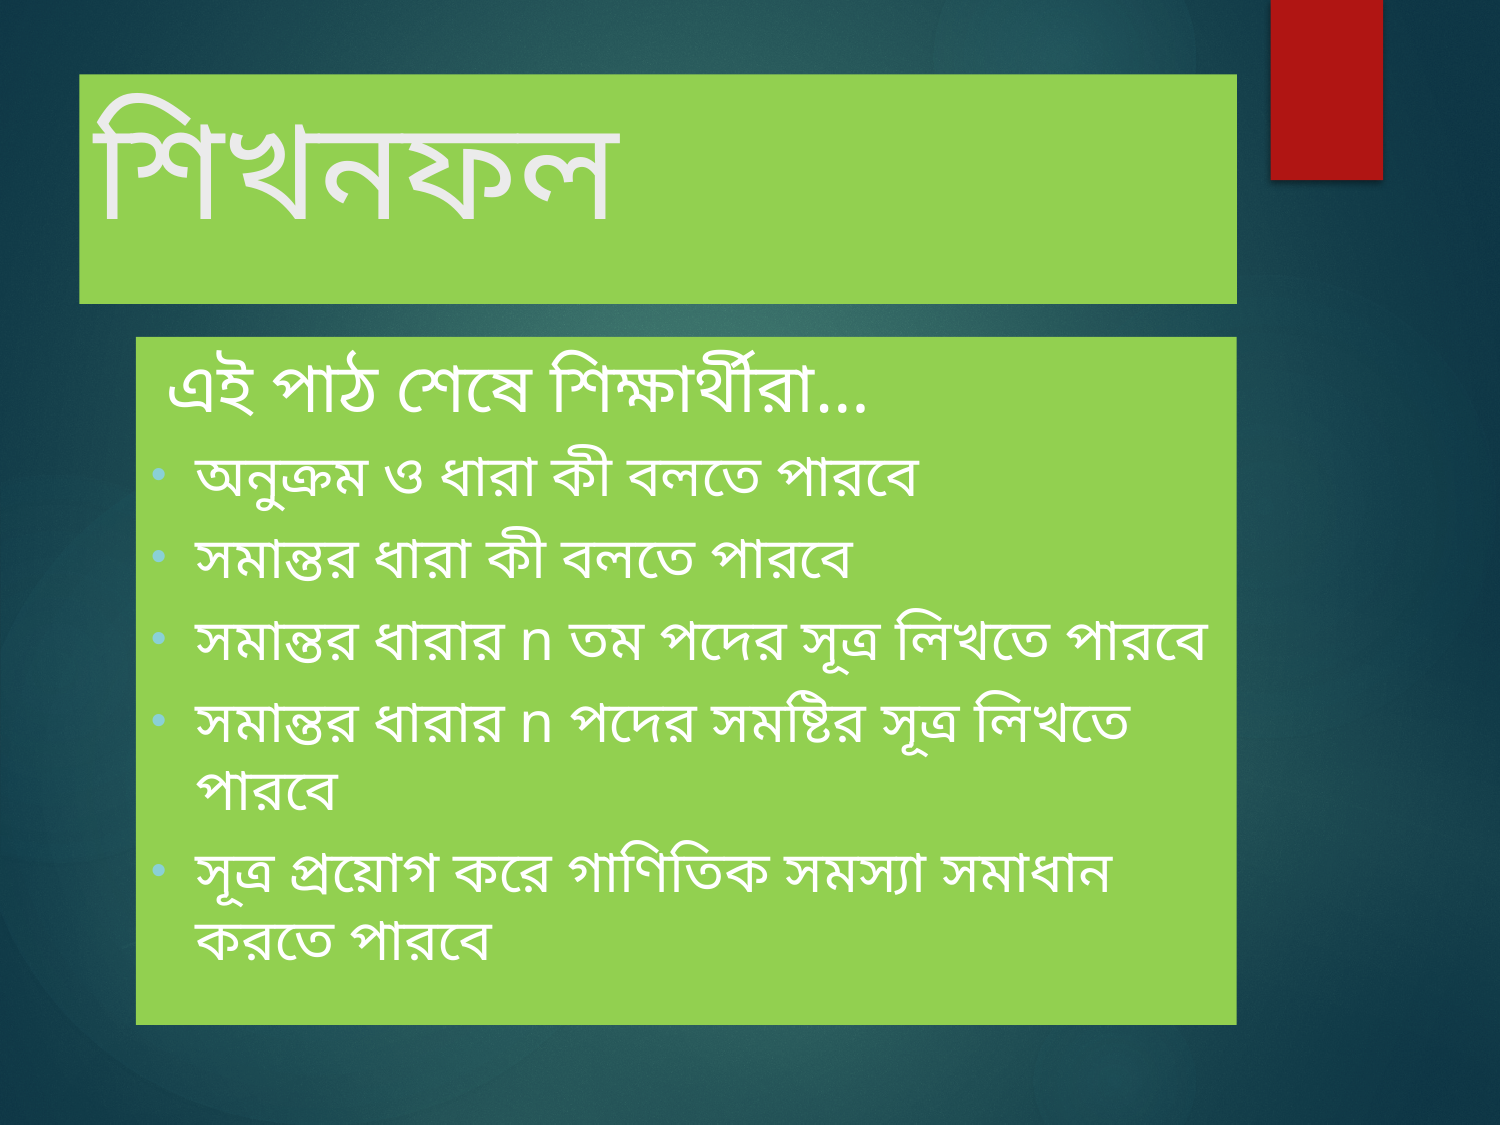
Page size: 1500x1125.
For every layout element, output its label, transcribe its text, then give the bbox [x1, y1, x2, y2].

title শিখনফল [79, 74, 1237, 304]
list এই পাঠ শেষে শিক্ষার্থীরা… অনুক্রম ও ধারা কী বলতে পারবে সমান্তর ধারা কী বলতে পারবে সমান্তর ধারার n তম পদের সূত্র লিখতে পারবে সমান্তর ধারার n পদের সমষ্টির সূত্র লিখতে পারবে সূত্র প্রয়োগ করে গাণিতিক সমস্যা সমাধান করতে পারবে [135, 336, 1237, 1025]
